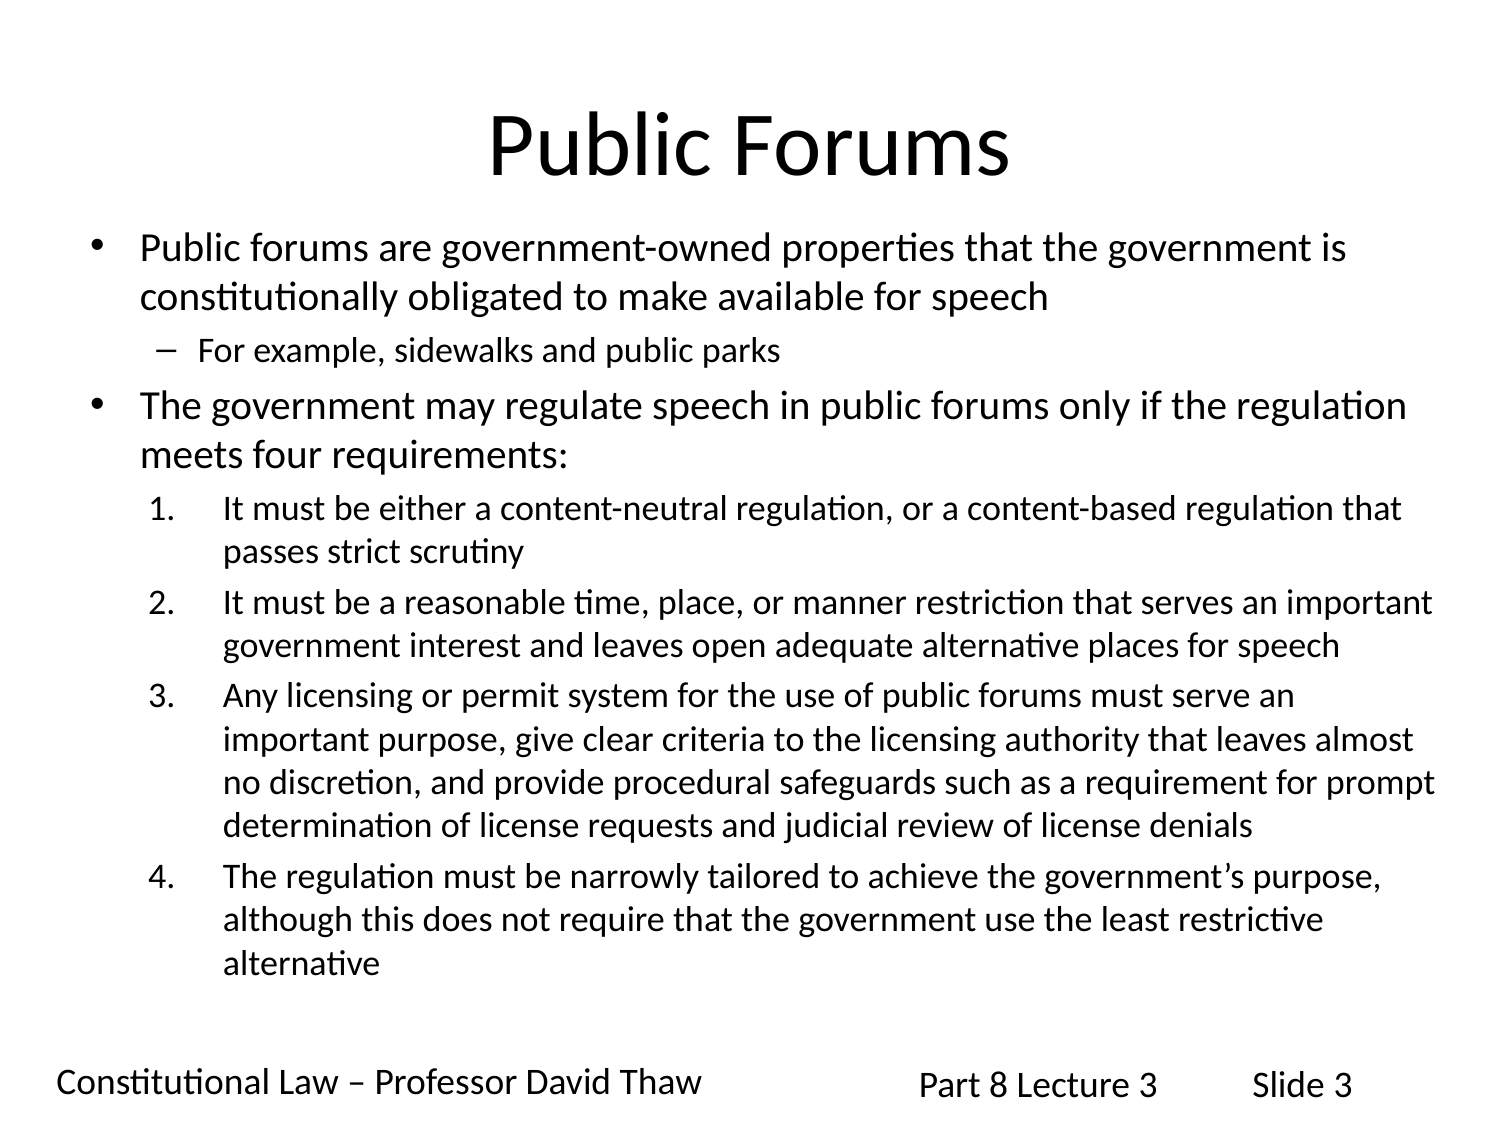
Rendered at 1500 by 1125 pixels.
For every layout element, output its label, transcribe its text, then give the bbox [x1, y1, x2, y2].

title Public Forums [75, 45, 1425, 212]
list Public forums are government-owned properties that the government is constitutionally obligated to make available for speech For example, sidewalks and public parks The government may regulate speech in public forums only if the regulation meets four requirements: It must be either a content-neutral regulation, or a content-based regulation that passes strict scrutiny It must be a reasonable time, place, or manner restriction that serves an important government interest and leaves open adequate alternative places for speech Any licensing or permit system for the use of public forums must serve an important purpose, give clear criteria to the licensing authority that leaves almost no discretion, and provide procedural safeguards such as a requirement for prompt determination of license requests and judicial review of license denials The regulation must be narrowly tailored to achieve the government’s purpose, although this does not require that the government use the least restrictive alternative [75, 212, 1463, 1063]
